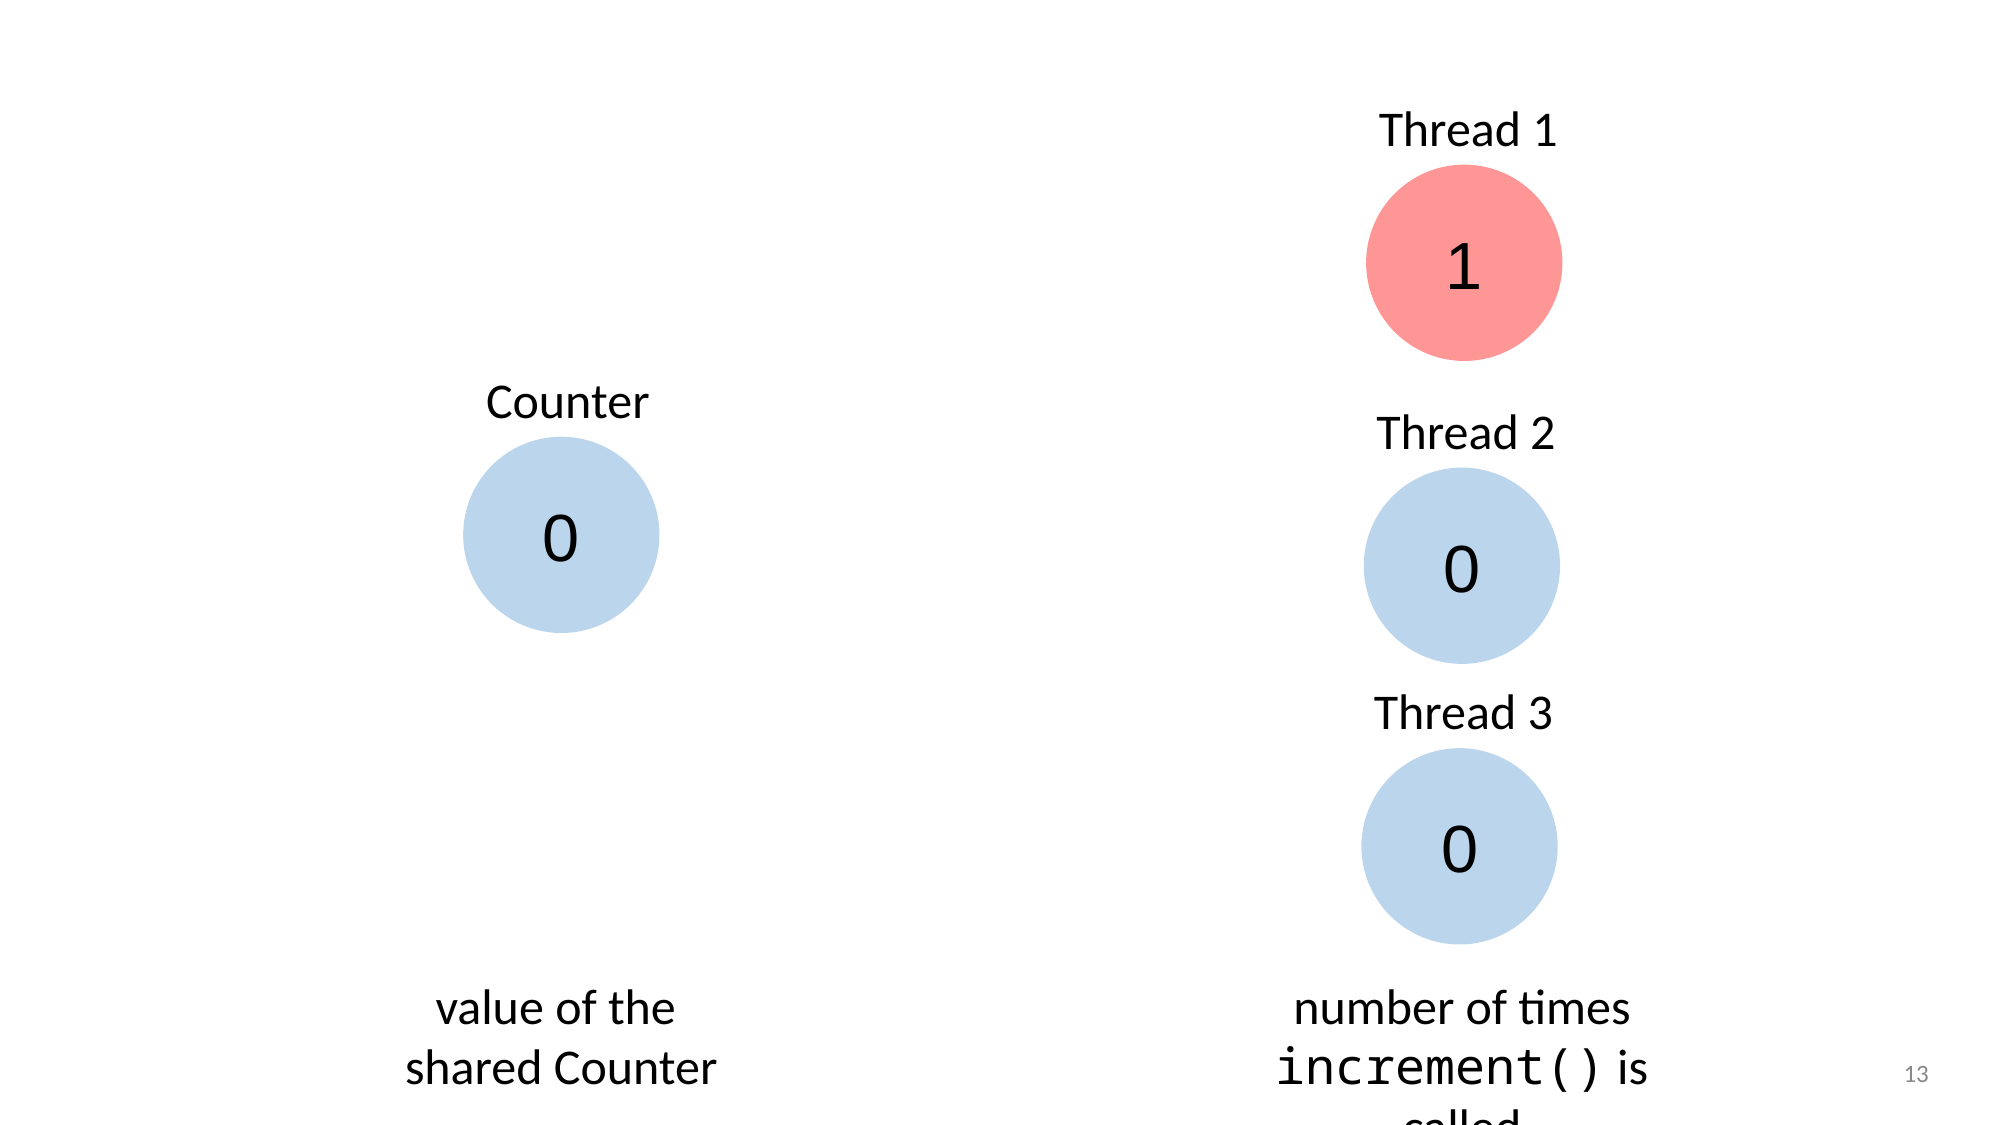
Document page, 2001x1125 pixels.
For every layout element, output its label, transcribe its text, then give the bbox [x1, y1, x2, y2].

text_box Thread 2 [1361, 391, 1574, 468]
text_box value of the shared Counter [295, 966, 828, 1043]
text_box Thread 3 [1359, 672, 1571, 749]
text_box 0 [1361, 749, 1558, 945]
text_box Thread 1 [1363, 88, 1576, 165]
text_box Counter [470, 360, 668, 437]
text_box 1 [1366, 165, 1563, 361]
text_box 0 [1363, 468, 1561, 664]
text_box 0 [463, 437, 660, 634]
text_box number of times increment() is called [1196, 966, 1728, 1043]
slide_number 13 [1412, 1042, 1945, 1103]
